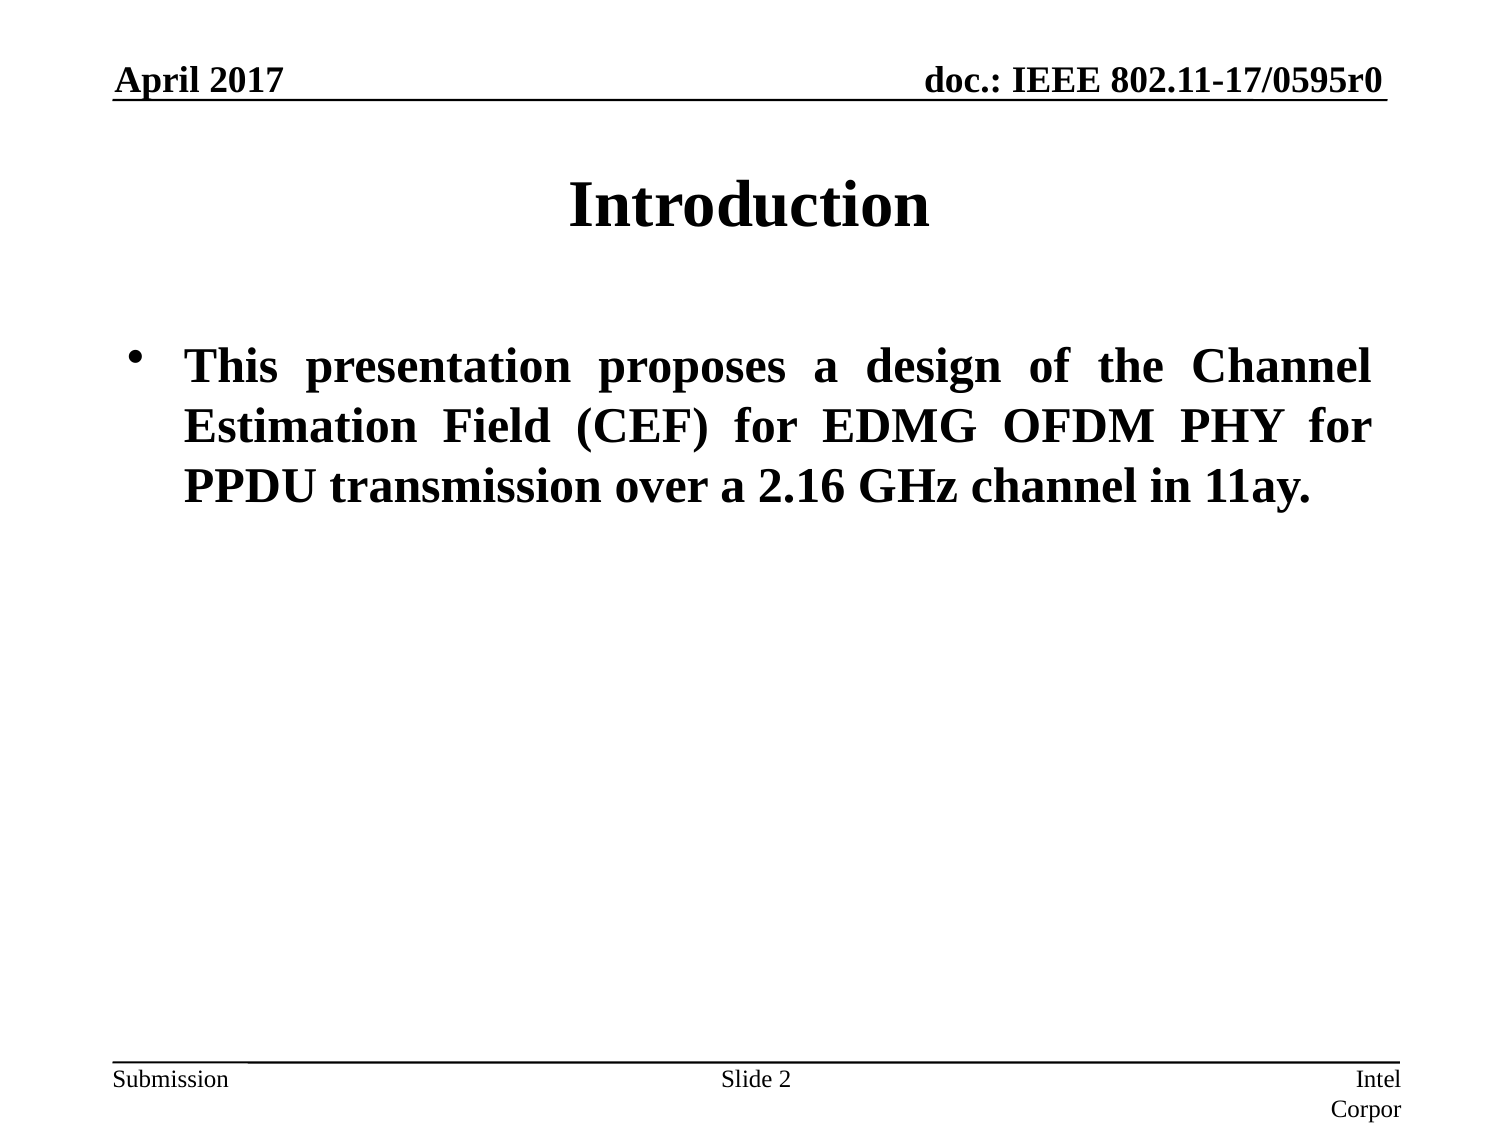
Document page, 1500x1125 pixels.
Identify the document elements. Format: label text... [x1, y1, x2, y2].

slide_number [114, 54, 316, 100]
title Introduction [112, 112, 1388, 288]
list This presentation proposes a design of the Channel Estimation Field (CEF) for EDMG OFDM PHY for PPDU transmission over a 2.16 GHz channel in 11ay. [112, 324, 1388, 1000]
slide_number Slide 2 [712, 1062, 800, 1093]
footer Intel Corporation [1325, 1062, 1402, 1093]
